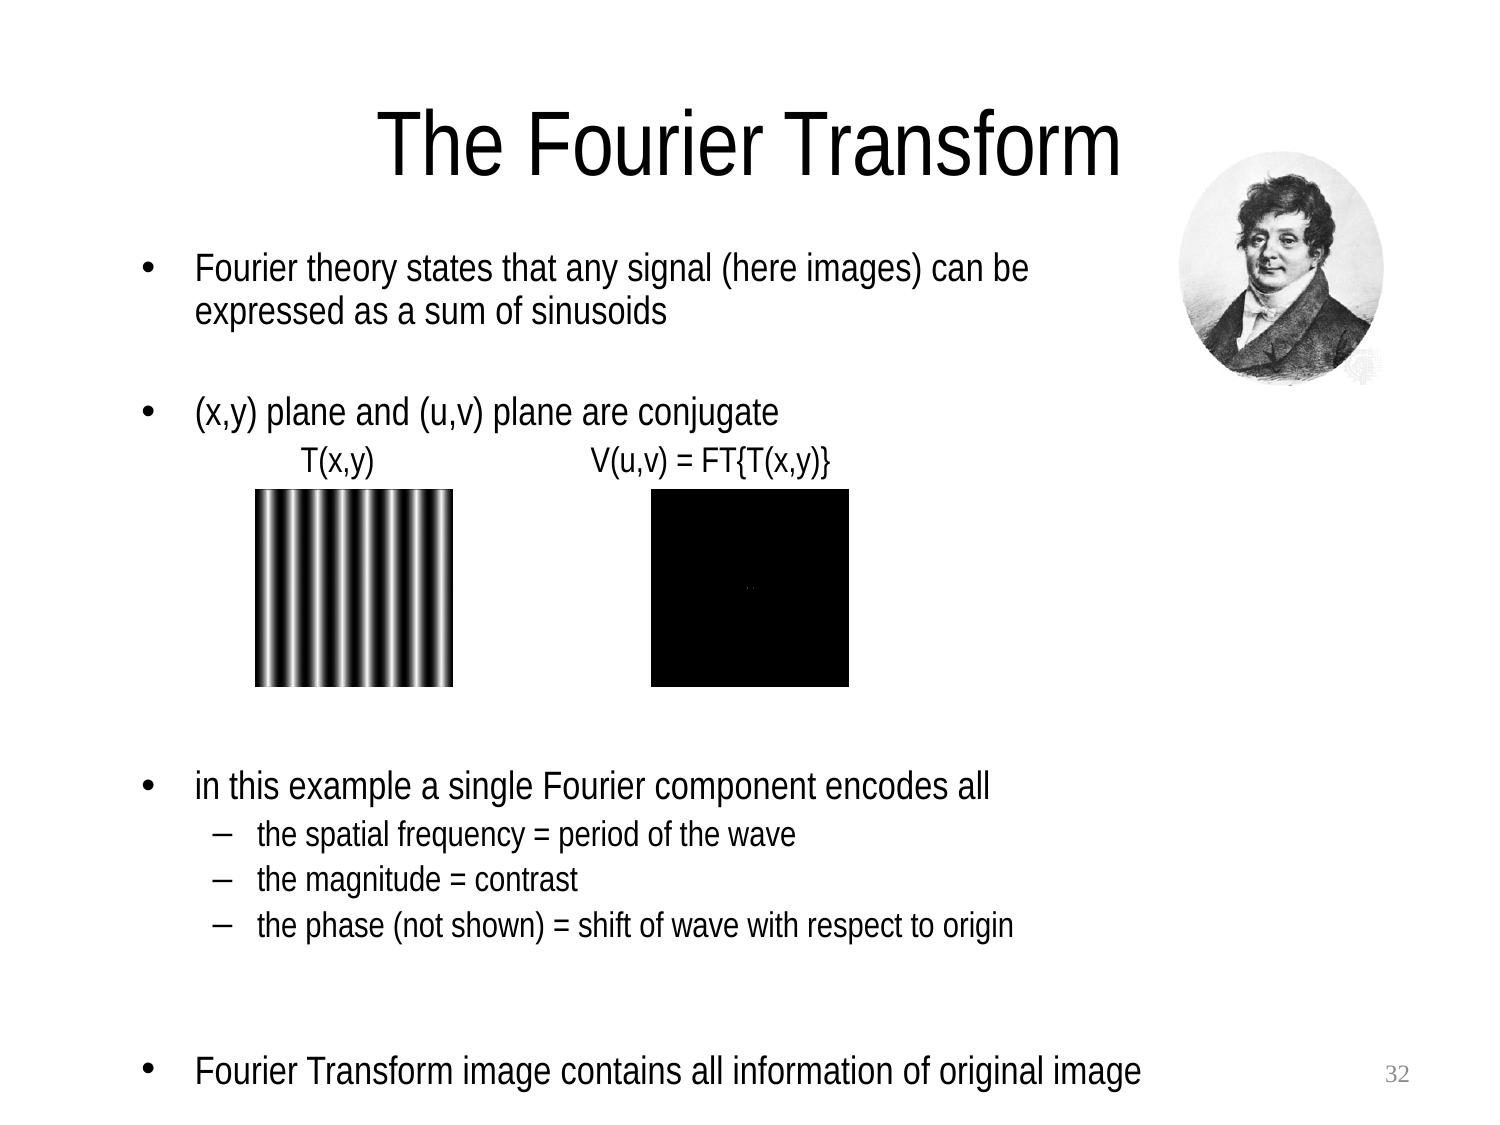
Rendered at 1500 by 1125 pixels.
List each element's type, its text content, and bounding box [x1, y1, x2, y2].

picture [651, 488, 849, 687]
title The Fourier Transform [75, 45, 1425, 233]
list Fourier theory states that any signal (here images) can be expressed as a sum of sinusoids (x,y) plane and (u,v) plane are conjugate T(x,y) V(u,v) = FT{T(x,y)} in this example a single Fourier component encodes all the spatial frequency = period of the wave the magnitude = contrast the phase (not shown) = shift of wave with respect to origin Fourier Transform image contains all information of original image [126, 240, 1175, 1103]
slide_number 32 [1175, 1042, 1425, 1103]
picture [254, 488, 453, 687]
picture [1174, 149, 1386, 388]
